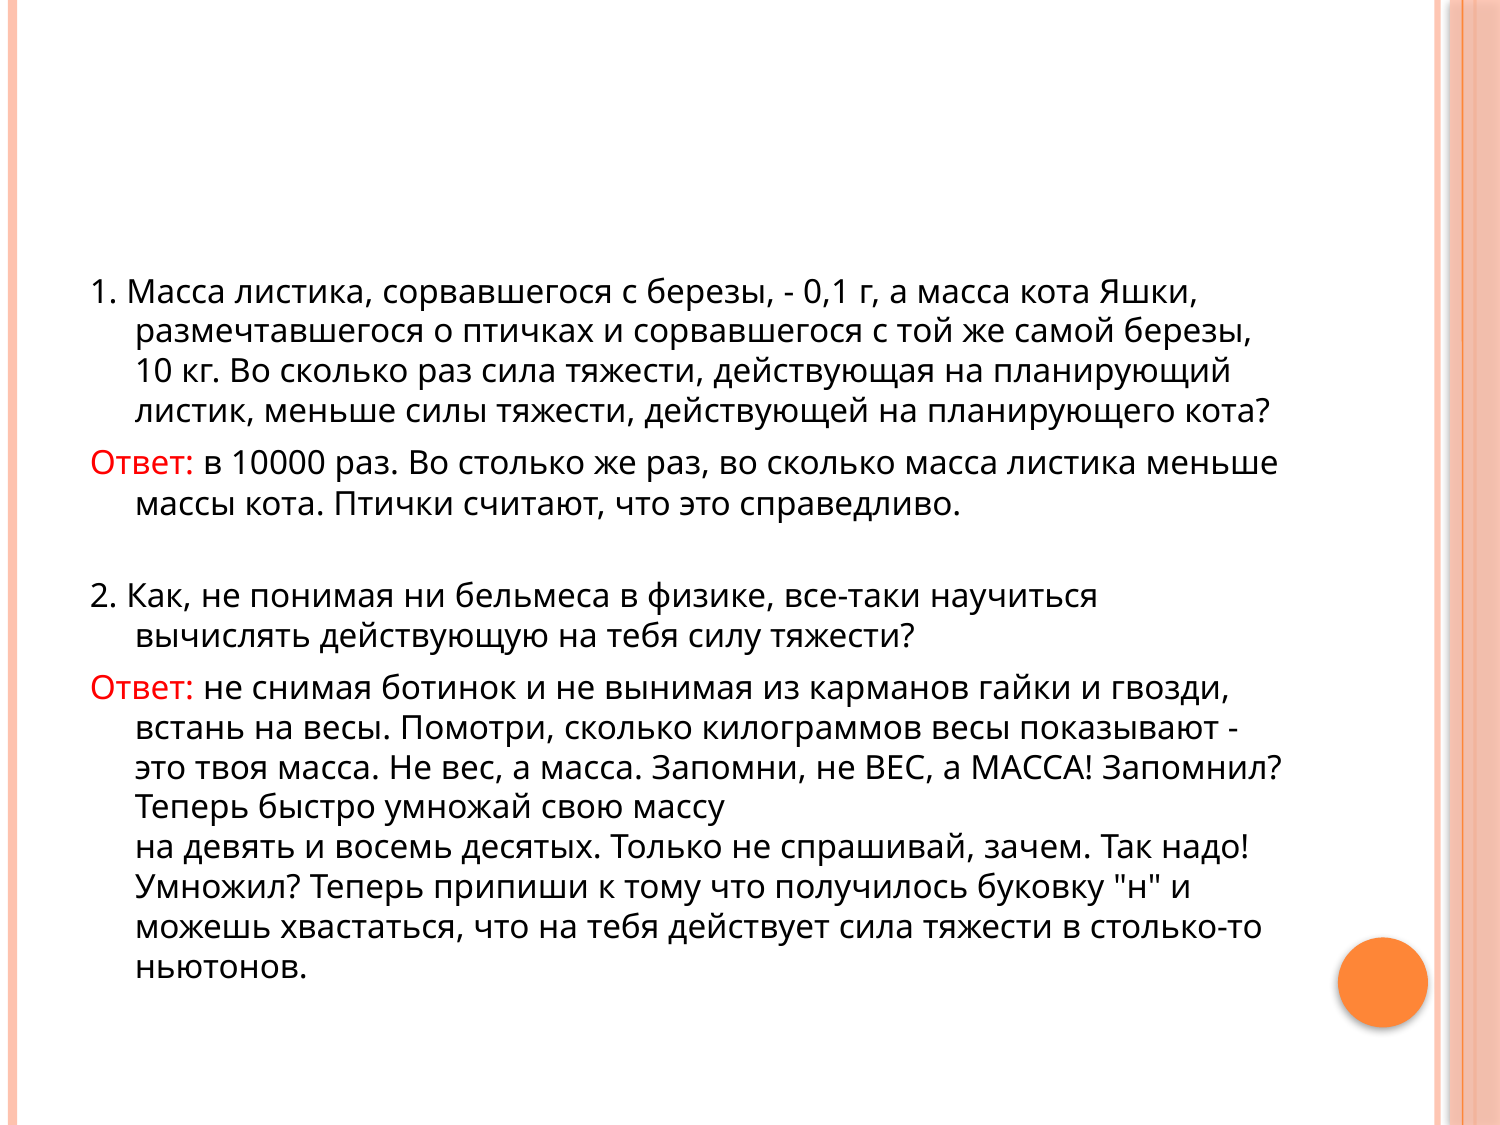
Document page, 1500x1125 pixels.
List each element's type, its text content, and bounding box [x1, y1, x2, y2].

list 1. Масса листика, сорвавшегося с березы, - 0,1 г, а масса кота Яшки, размечтавшегося о птичках и сорвавшегося с той же самой березы, 10 кг. Во сколько раз сила тяжести, действующая на планирующий листик, меньше силы тяжести, действующей на планирующего кота? Ответ: в 10000 раз. Во столько же раз, во сколько масса листика меньше массы кота. Птички считают, что это справедливо. 2. Как, не понимая ни бельмеса в физике, все-таки научиться вычислять действующую на тебя силу тяжести? Ответ: не снимая ботинок и не вынимая из карманов гайки и гвозди, встань на весы. Помотри, сколько килограммов весы показывают - это твоя масса. Не вес, а масса. Запомни, не ВЕС, а МАССА! Запомнил? Теперь быстро умножай свою массу на девять и восемь десятых. Только не спрашивай, зачем. Так надо! Умножил? Теперь припиши к тому что получилось буковку "н" и можешь хвастаться, что на тебя действует сила тяжести в столько-то ньютонов. [75, 262, 1300, 1062]
